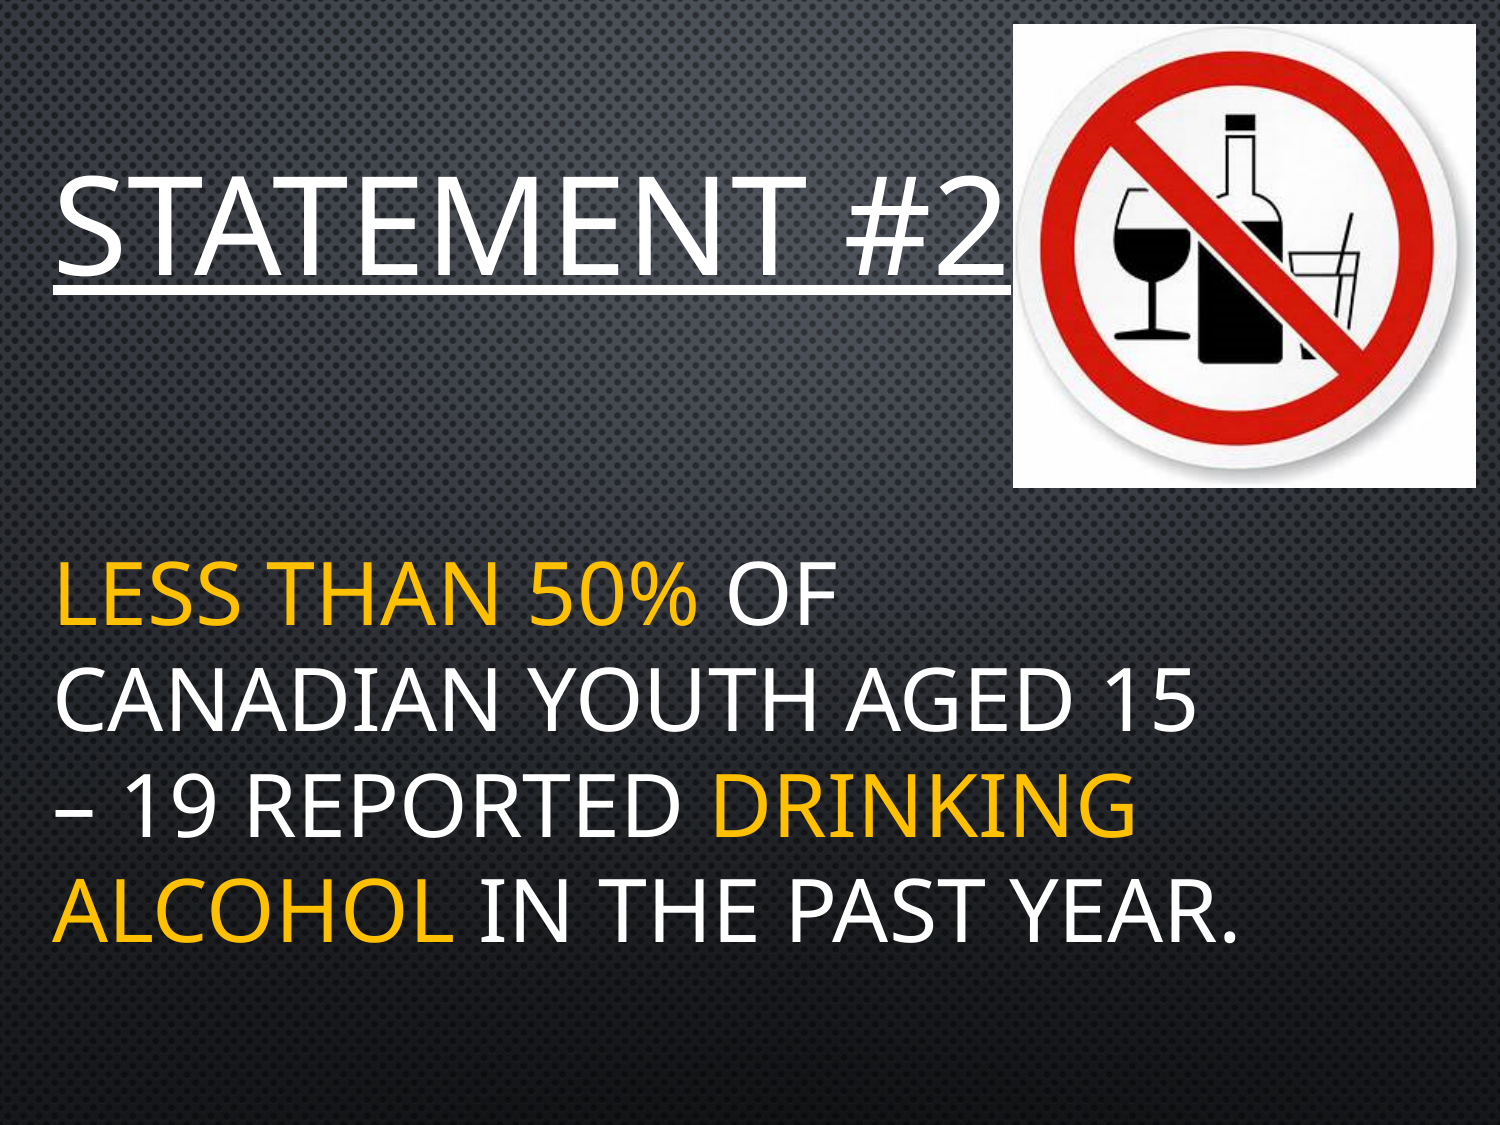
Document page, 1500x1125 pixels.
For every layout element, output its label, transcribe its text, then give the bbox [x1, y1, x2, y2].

title Statement #2 [37, 112, 1013, 328]
list Less than 50% of Canadian youth aged 15 – 19 reported drinking alcohol in the past year. [37, 350, 1270, 1013]
picture [1013, 24, 1477, 488]
